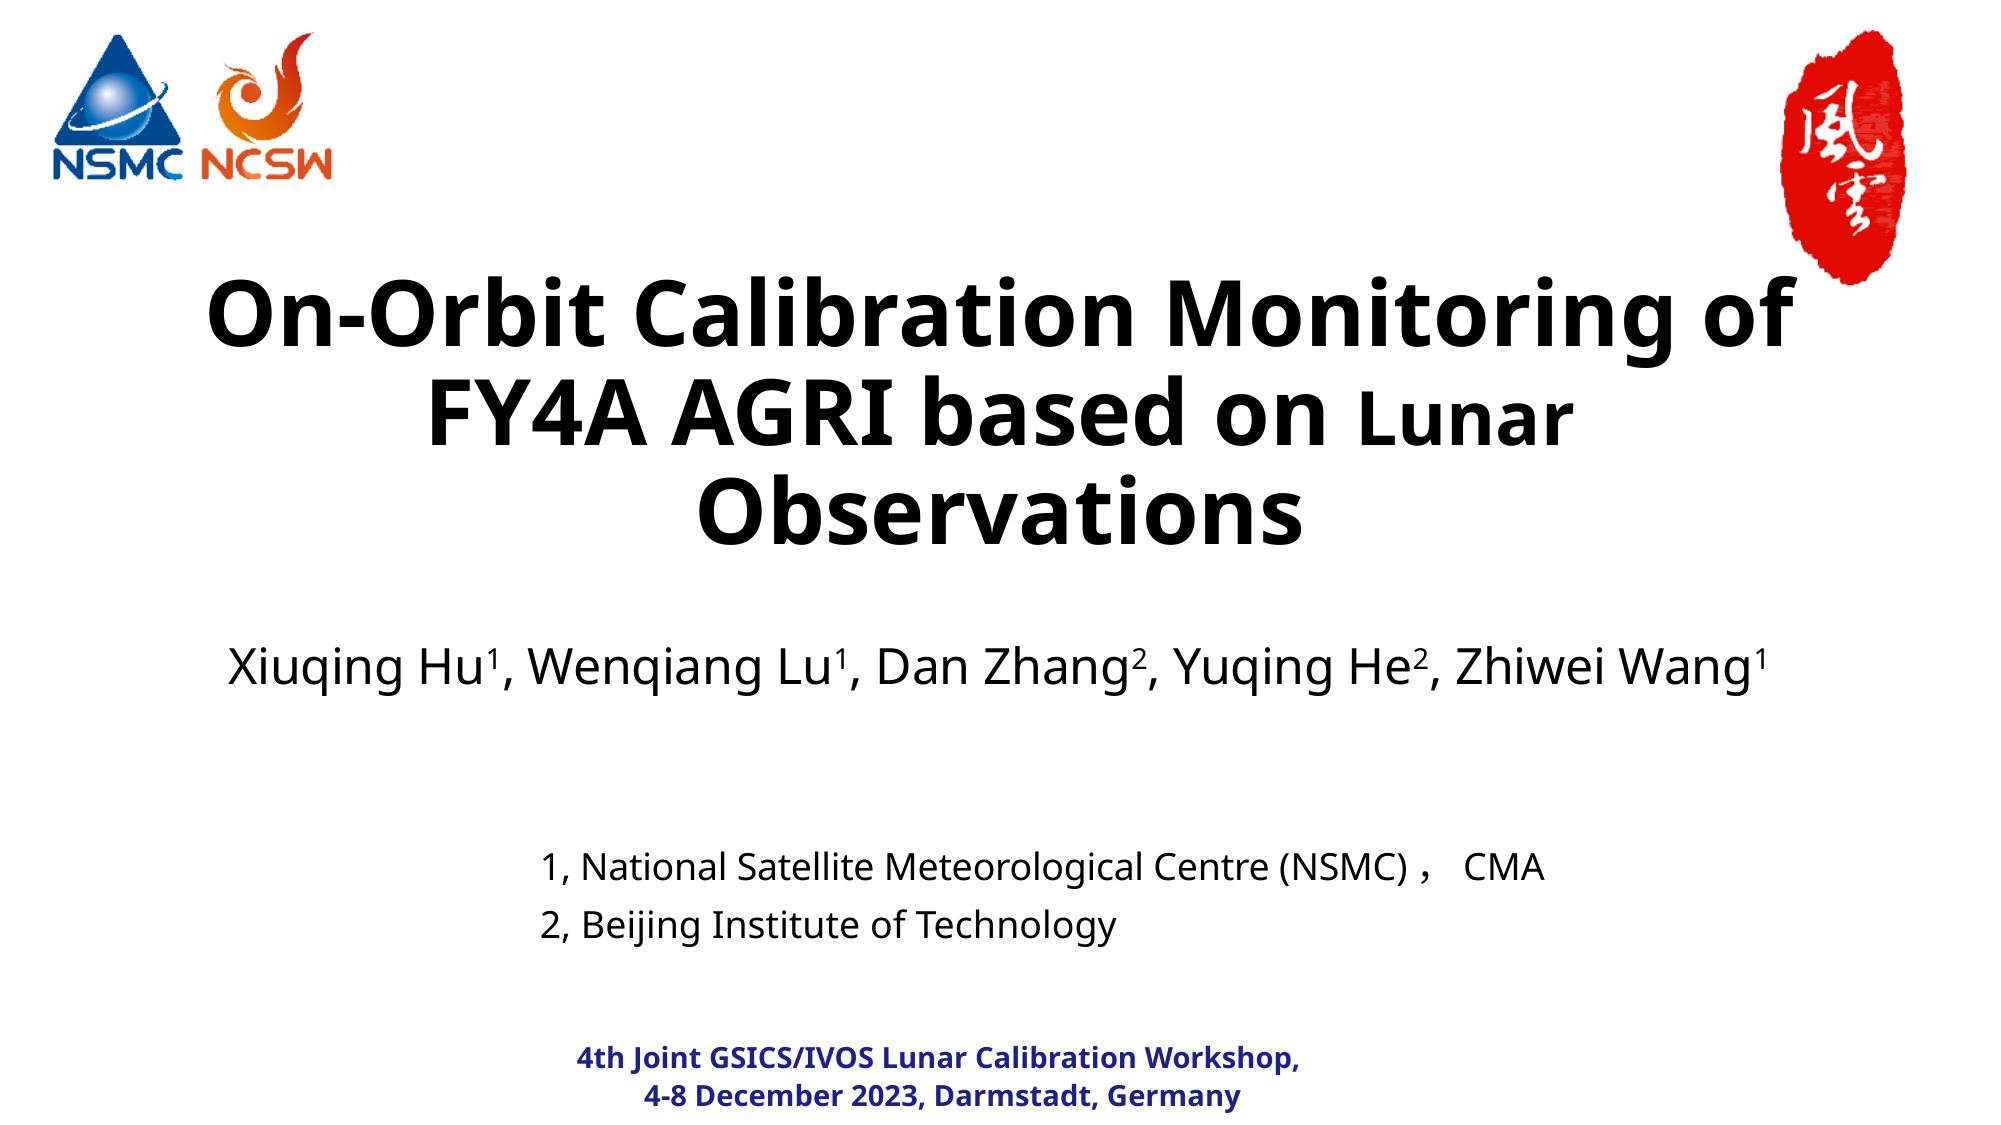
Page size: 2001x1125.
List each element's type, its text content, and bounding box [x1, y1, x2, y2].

subtitle Xiuqing Hu1, Wenqiang Lu1, Dan Zhang2, Yuqing He2, Zhiwei Wang1 [171, 626, 1827, 869]
picture [24, 16, 356, 197]
text_box 1, National Satellite Meteorological Centre (NSMC)，CMA 2, Beijing Institute of Technology [524, 835, 1606, 954]
title On-Orbit Calibration Monitoring of FY4A AGRI based on Lunar Observations [96, 149, 1904, 572]
picture [1779, 29, 1909, 288]
text_box 4th Joint GSICS/IVOS Lunar Calibration Workshop, 4-8 December 2023, Darmstadt, Germany [305, 1028, 1580, 1100]
